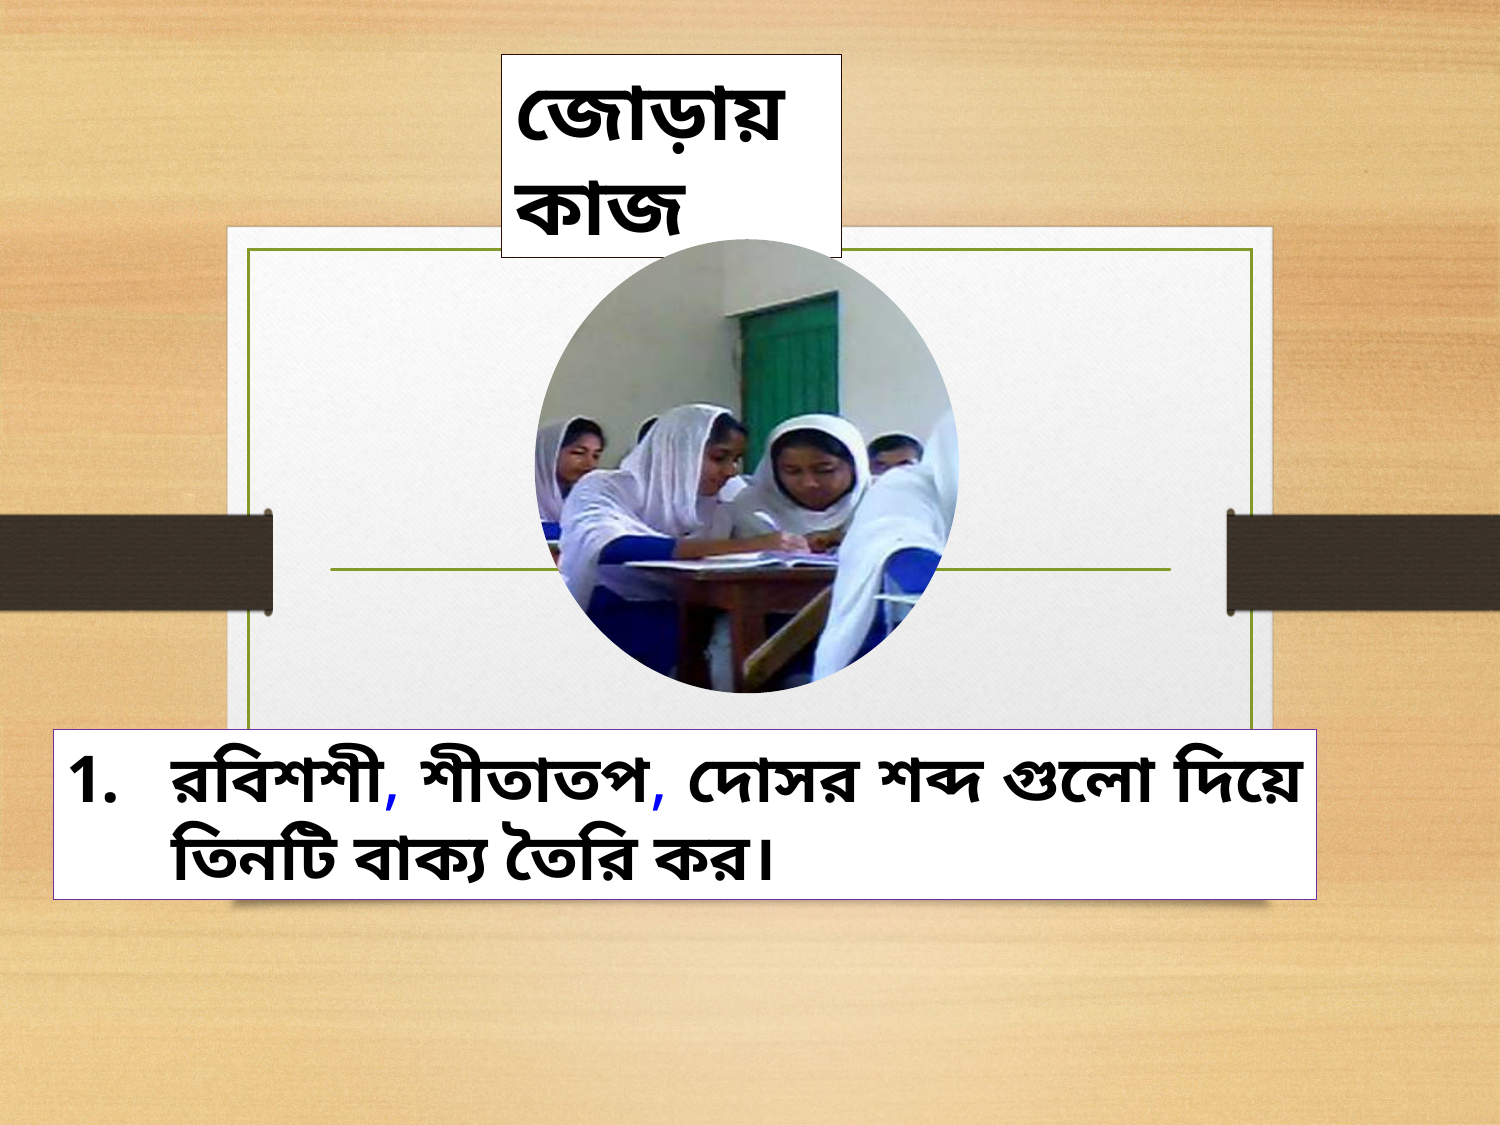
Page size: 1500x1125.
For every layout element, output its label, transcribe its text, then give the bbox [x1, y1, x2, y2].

text_box রবিশশী, শীতাতপ, দোসর শব্দ গুলো দিয়ে তিনটি বাক্য তৈরি কর। [53, 729, 1317, 900]
picture [0, 0, 1500, 1125]
text_box জোড়ায় কাজ [501, 54, 842, 258]
